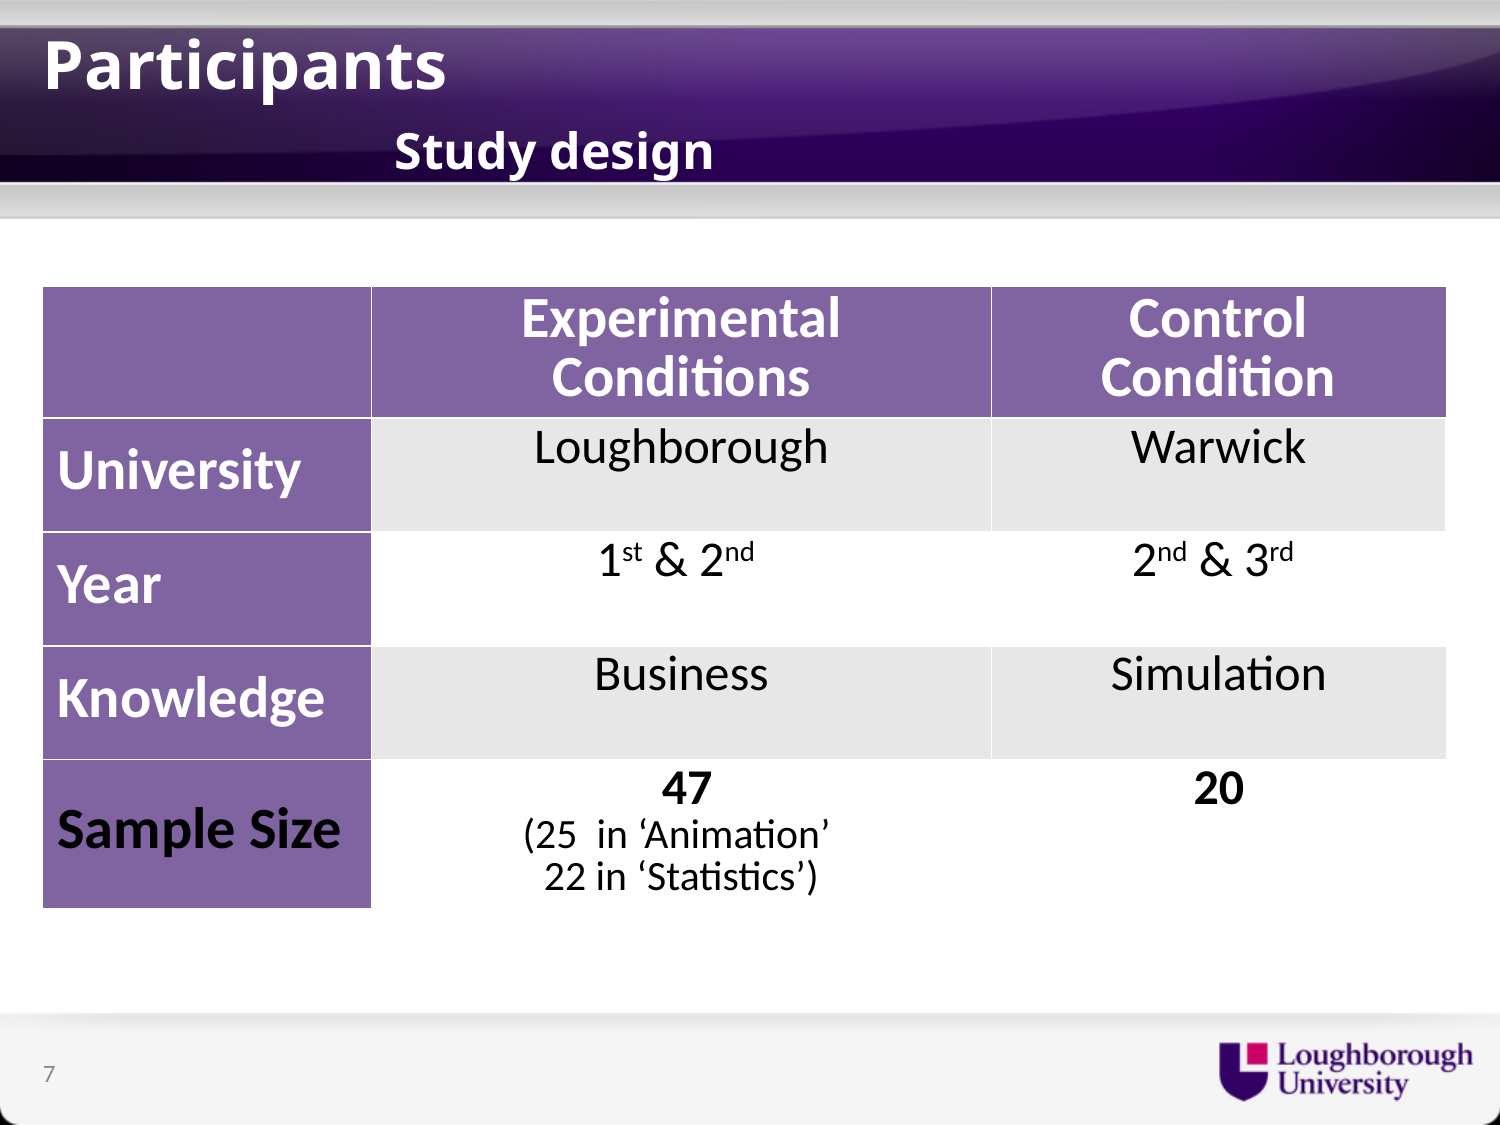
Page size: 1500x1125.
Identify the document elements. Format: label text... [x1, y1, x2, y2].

table_cell Simulation [992, 647, 1446, 759]
table_cell University [43, 419, 371, 531]
table_cell Loughborough [372, 419, 991, 531]
picture [0, 0, 1500, 1125]
table_cell 47 (25 in ‘Animation’ 22 in ‘Statistics’) [372, 760, 991, 908]
table_cell Warwick [992, 419, 1445, 531]
slide_number 7 [27, 1042, 202, 1103]
table_cell 1st & 2nd [372, 533, 991, 645]
title Participants Study design [27, 27, 1481, 178]
table_header Experimental Conditions [372, 287, 991, 417]
table_cell 2nd & 3rd [992, 533, 1446, 645]
table_header Control Condition [992, 287, 1446, 417]
table_header [43, 287, 371, 417]
table_cell Sample Size [43, 760, 371, 908]
table_cell Business [372, 647, 991, 759]
table_cell Knowledge [43, 647, 371, 759]
table_cell Year [43, 533, 371, 645]
table_cell 20 [992, 760, 1446, 908]
